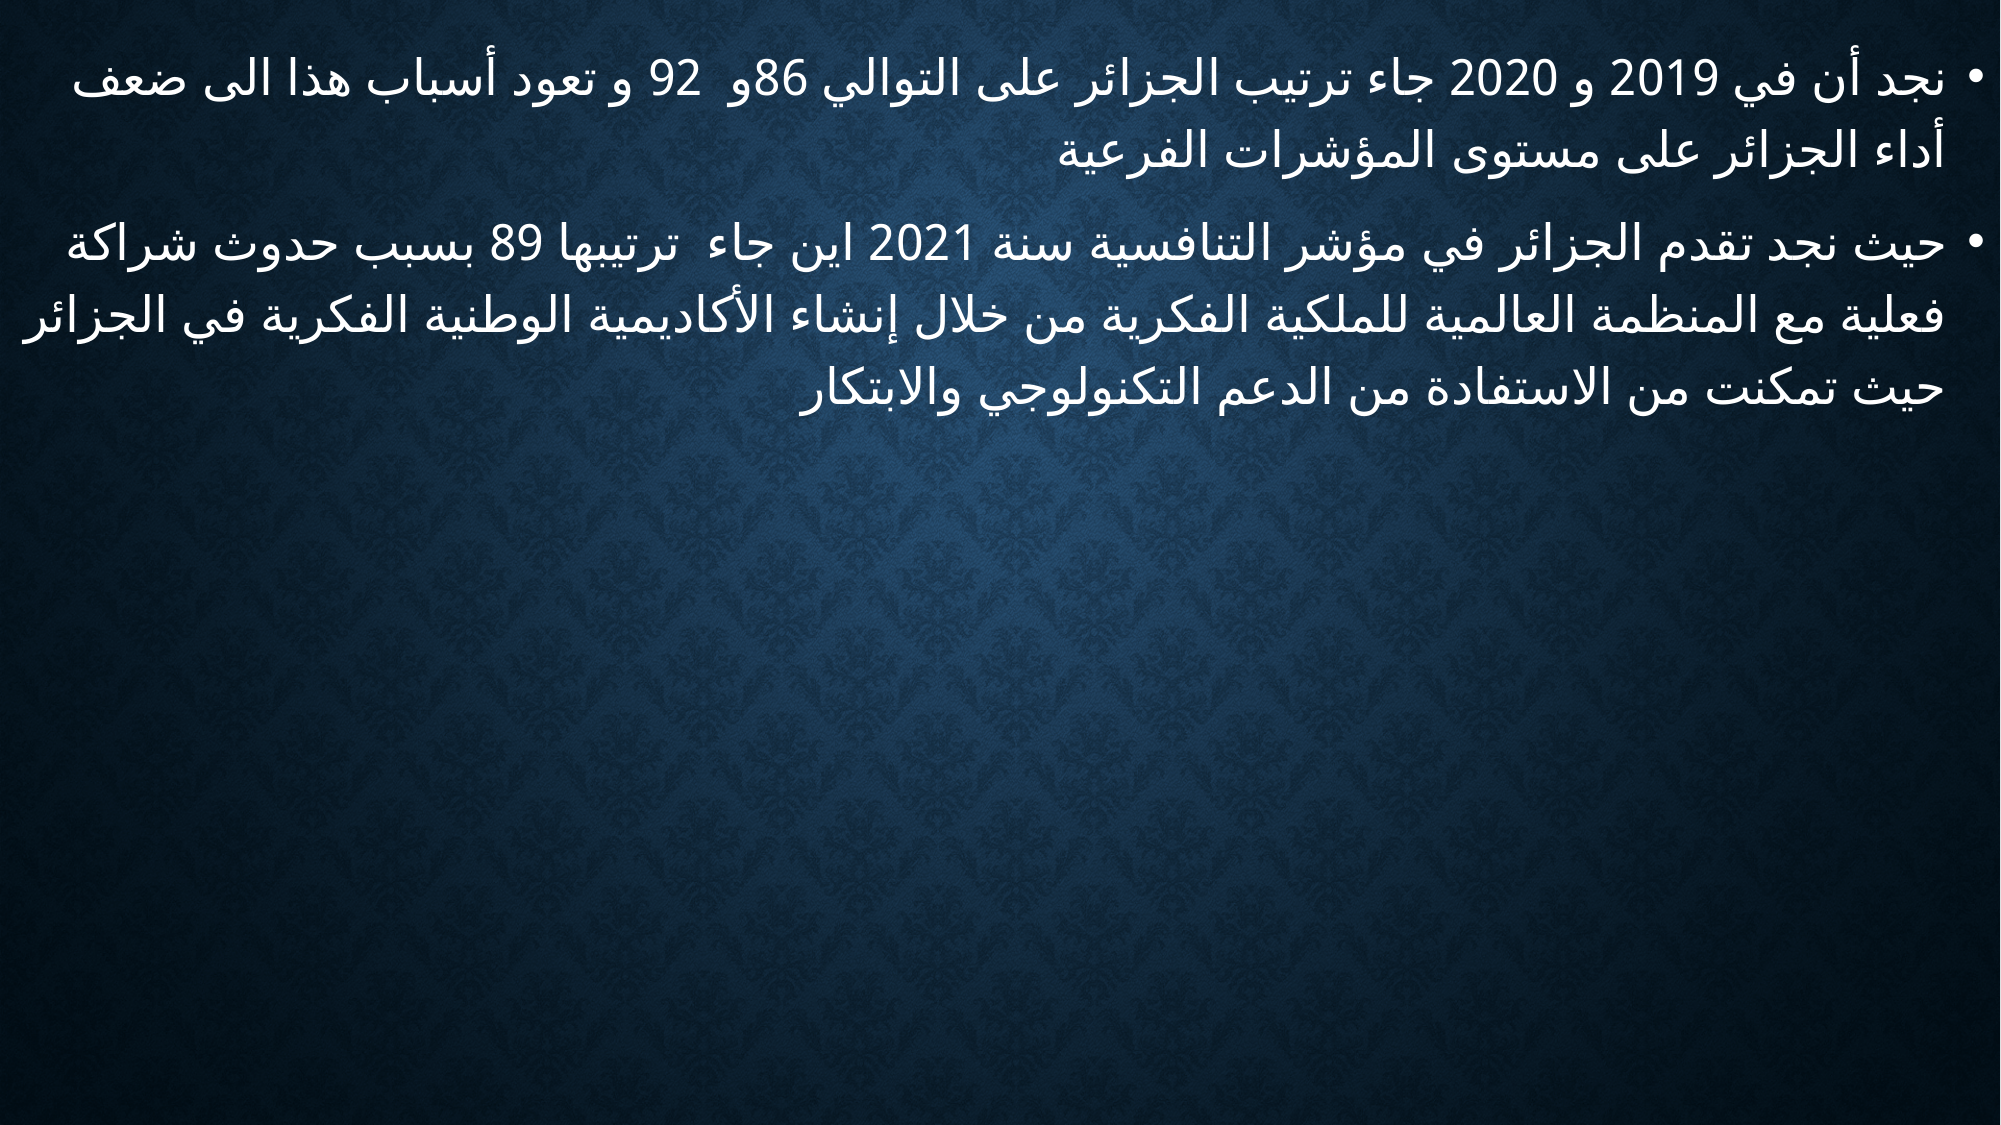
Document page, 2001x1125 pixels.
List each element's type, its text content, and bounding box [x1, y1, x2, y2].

list نجد أن في 2019 و 2020 جاء ترتيب الجزائر على التوالي 86و 92 و تعود أسباب هذا الى ضعف أداء الجزائر على مستوى المؤشرات الفرعية حيث نجد تقدم الجزائر في مؤشر التنافسية سنة 2021 اين جاء ترتيبها 89 بسبب حدوث شراكة فعلية مع المنظمة العالمية للملكية الفكرية من خلال إنشاء الأكاديمية الوطنية الفكرية في الجزائر حيث تمكنت من الاستفادة من الدعم التكنولوجي والابتكار [0, 25, 2000, 633]
